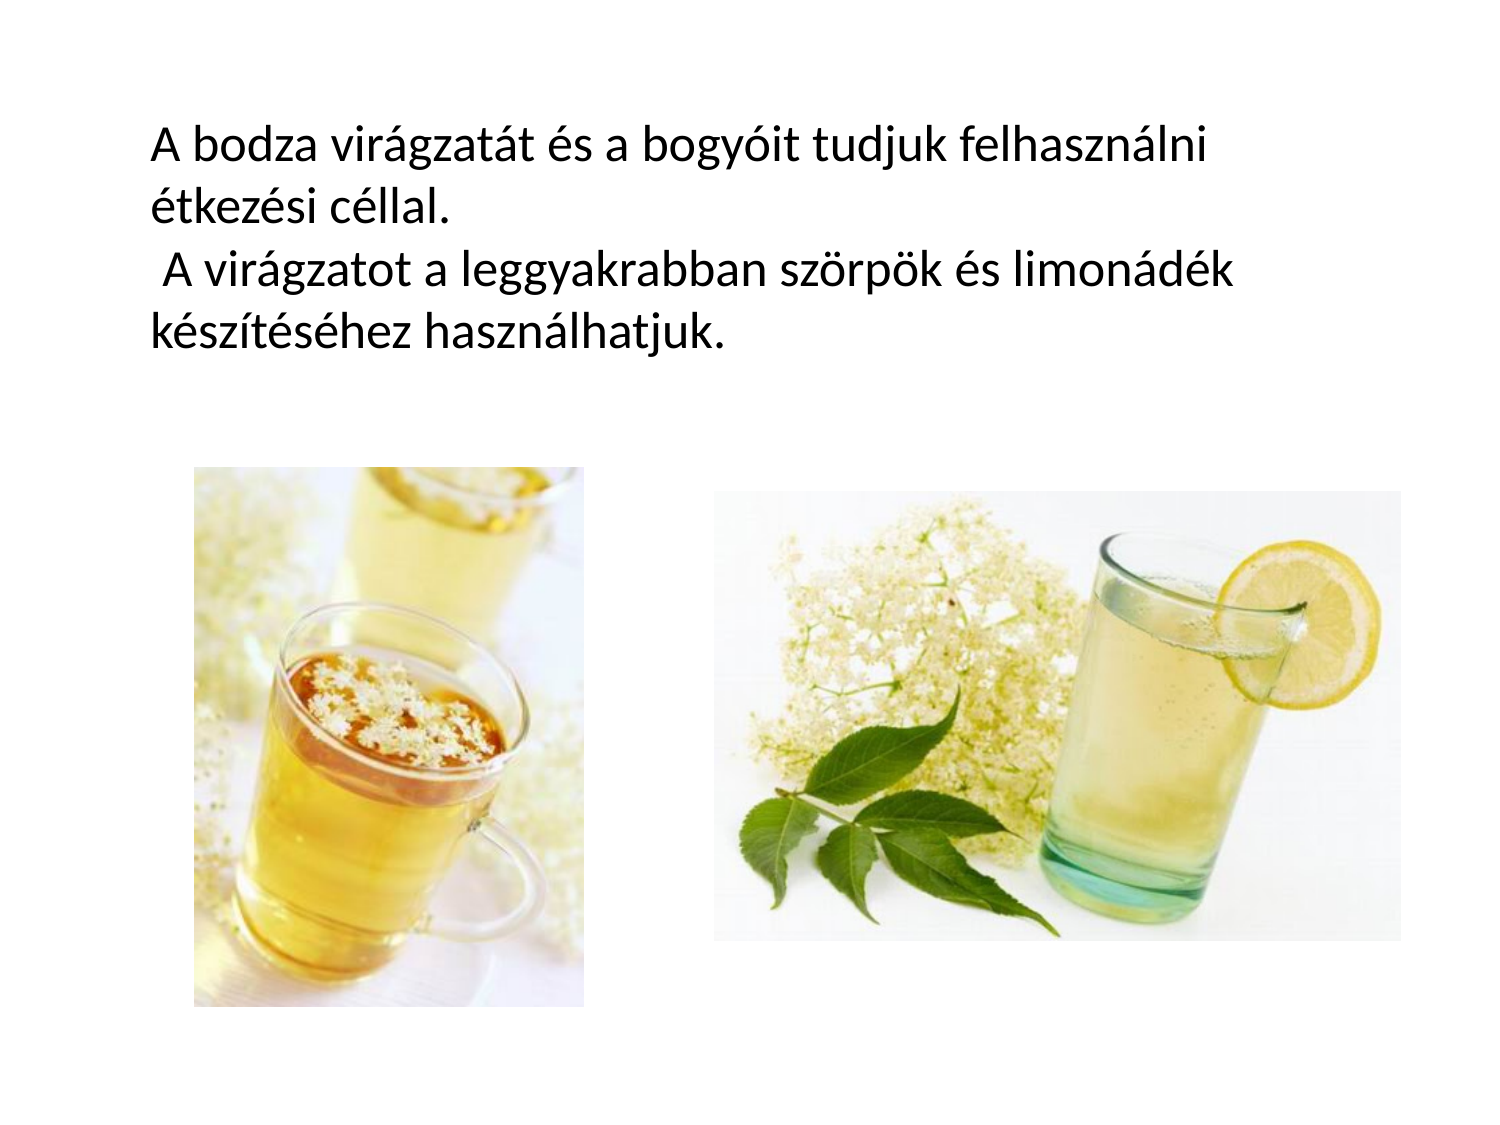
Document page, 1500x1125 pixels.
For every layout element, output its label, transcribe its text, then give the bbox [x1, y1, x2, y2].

picture [194, 467, 585, 1008]
picture [714, 491, 1401, 941]
text_box A bodza virágzatát és a bogyóit tudjuk felhasználni étkezési céllal. A virágzatot a leggyakrabban szörpök és limonádék készítéséhez használhatjuk. [135, 101, 1365, 592]
